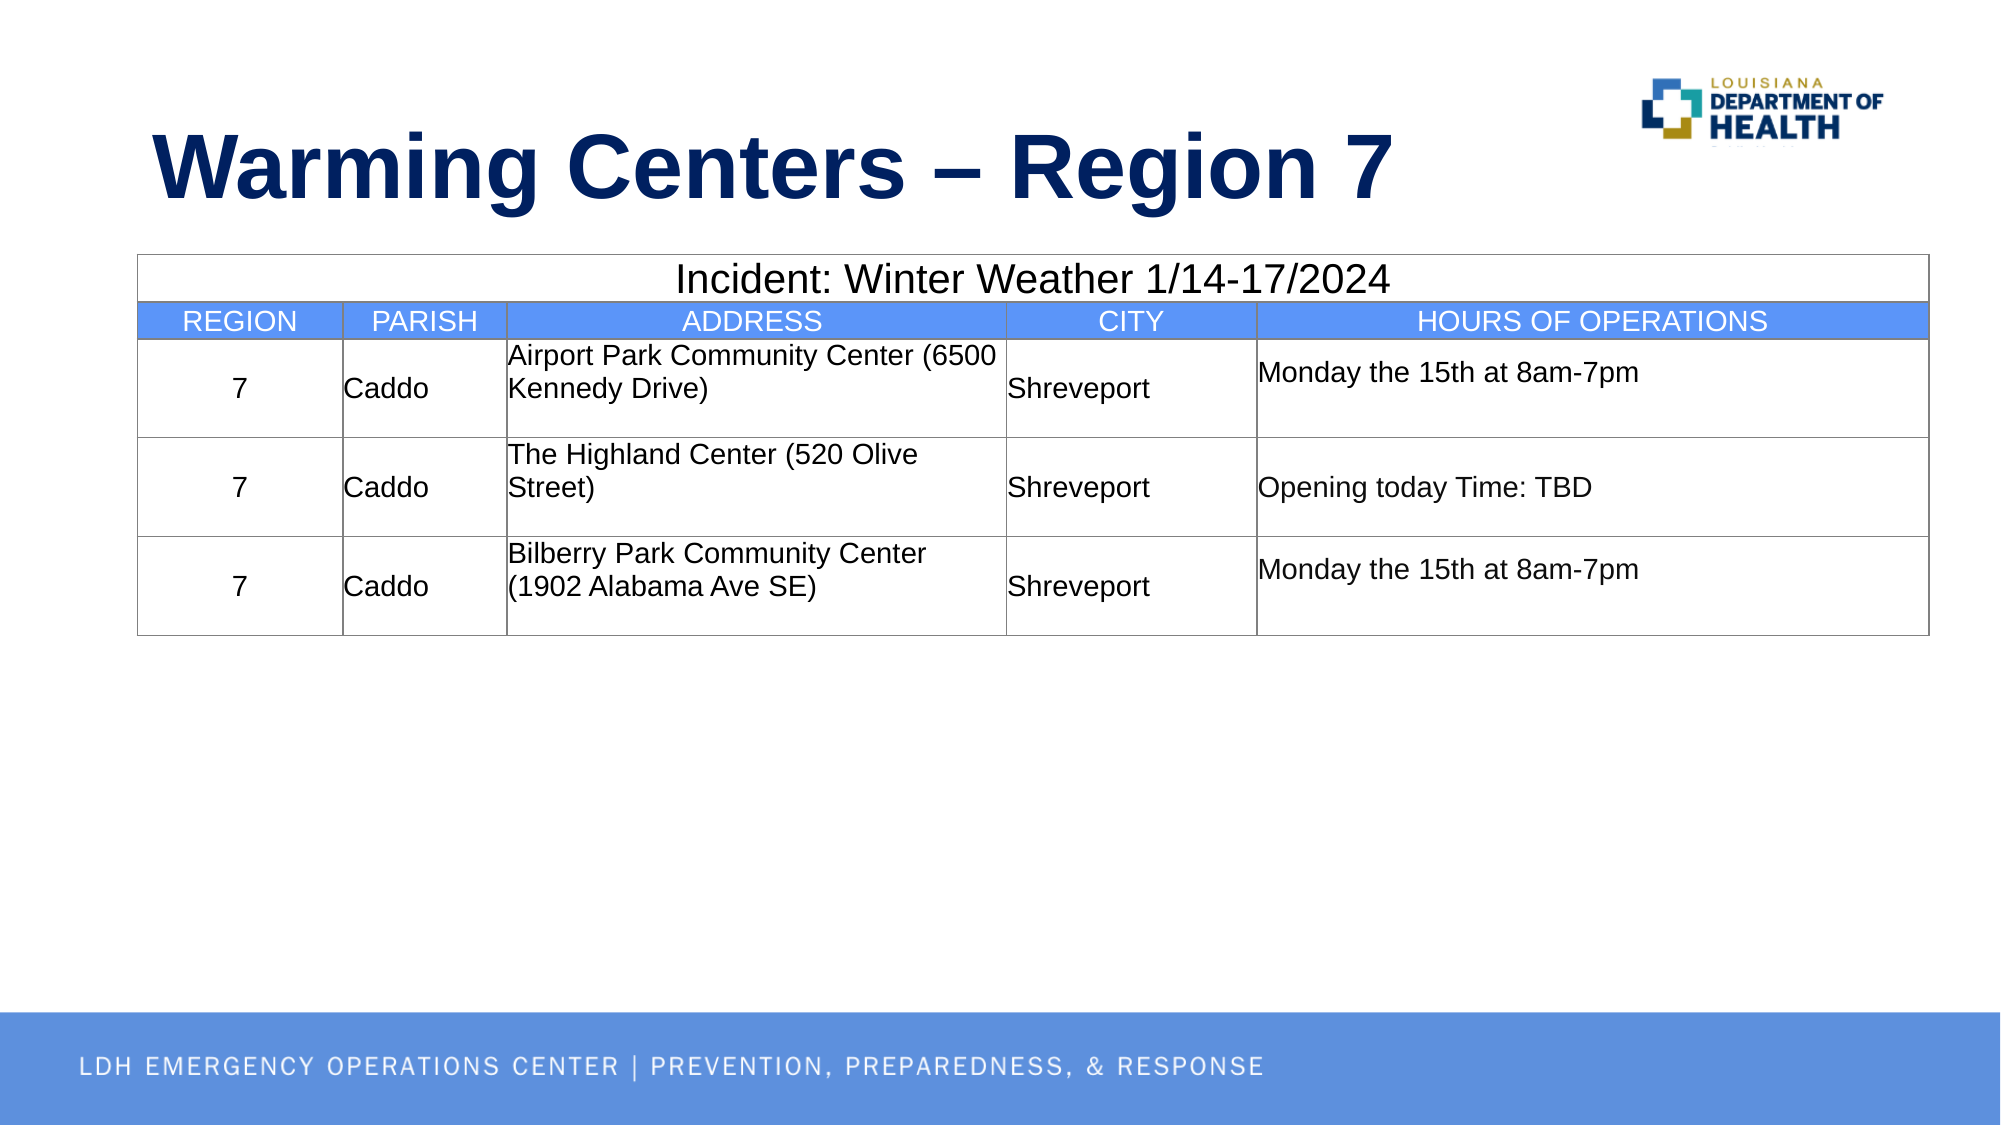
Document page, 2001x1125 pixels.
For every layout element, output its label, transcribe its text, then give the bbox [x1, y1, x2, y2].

table_cell ADDRESS [508, 303, 1006, 338]
title Warming Centers – Region 7 [137, 59, 1863, 254]
table_cell Caddo [344, 537, 506, 635]
table_cell HOURS OF OPERATIONS [1258, 303, 1928, 338]
table_cell REGION [138, 303, 342, 338]
table_cell Monday the 15th at 8am-7pm [1258, 340, 1928, 437]
table_cell 7 [138, 340, 342, 437]
table_cell Shreveport [1007, 438, 1256, 536]
picture [0, 0, 2001, 1125]
table_cell Bilberry Park Community Center (1902 Alabama Ave SE) [508, 537, 1006, 635]
table_cell Airport Park Community Center (6500 Kennedy Drive) [508, 340, 1006, 437]
table_cell Opening today Time: TBD [1258, 438, 1928, 536]
table_header Incident: Winter Weather 1/14-17/2024 [138, 255, 1928, 301]
table_cell 7 [138, 438, 342, 536]
table_cell The Highland Center (520 Olive Street) [508, 438, 1006, 536]
table_cell Shreveport [1007, 340, 1256, 437]
table_cell Caddo [344, 438, 506, 536]
table_cell PARISH [344, 303, 506, 338]
table_cell CITY [1007, 303, 1256, 338]
table_cell Monday the 15th at 8am-7pm [1258, 537, 1928, 635]
table_cell Shreveport [1007, 537, 1256, 635]
table_cell 7 [138, 537, 342, 635]
table_cell Caddo [344, 340, 506, 437]
